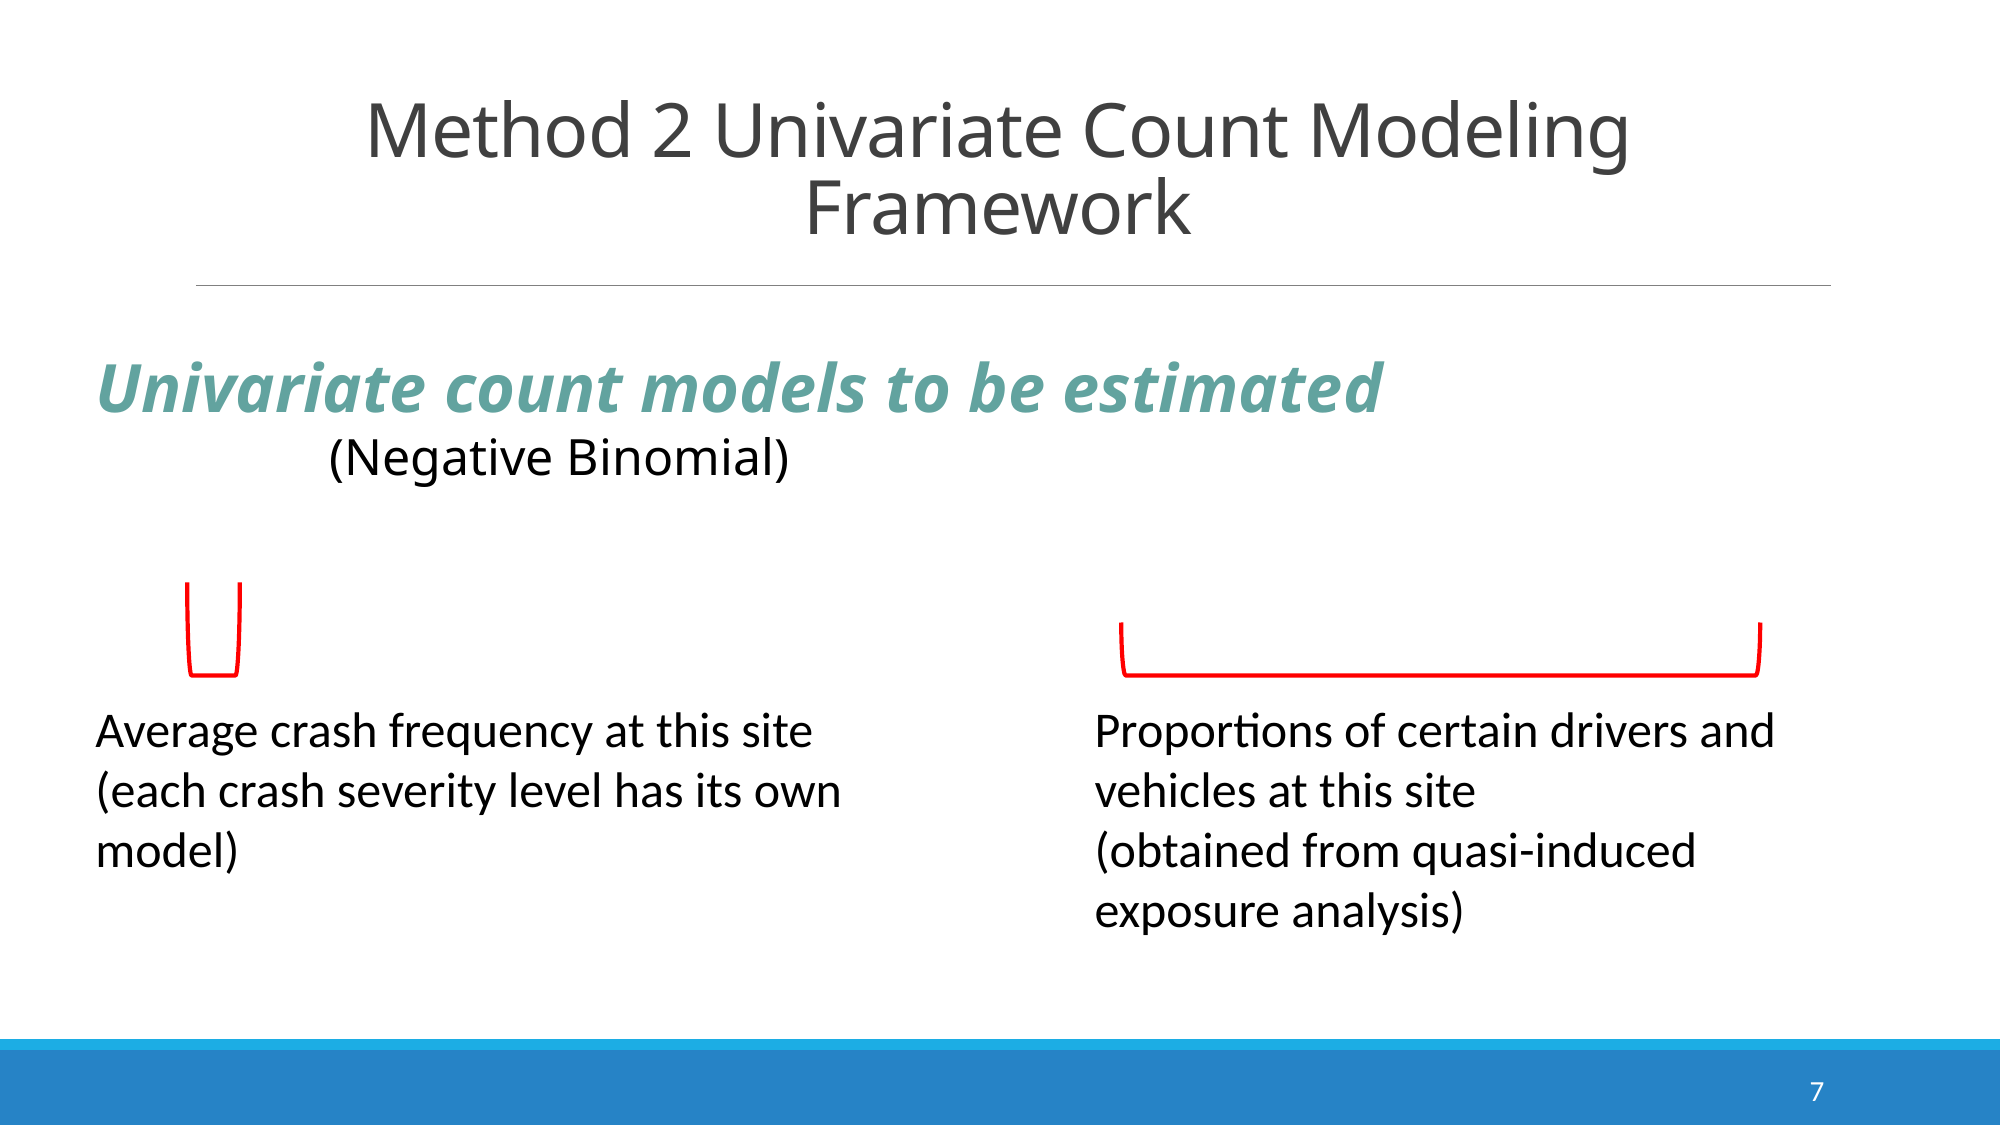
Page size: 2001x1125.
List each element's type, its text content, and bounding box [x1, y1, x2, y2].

slide_number 7 [1624, 1059, 1840, 1120]
text_box [1120, 622, 1762, 677]
text_box [186, 582, 241, 677]
text_box Method 2 Univariate Count Modeling Framework [196, 120, 1800, 258]
